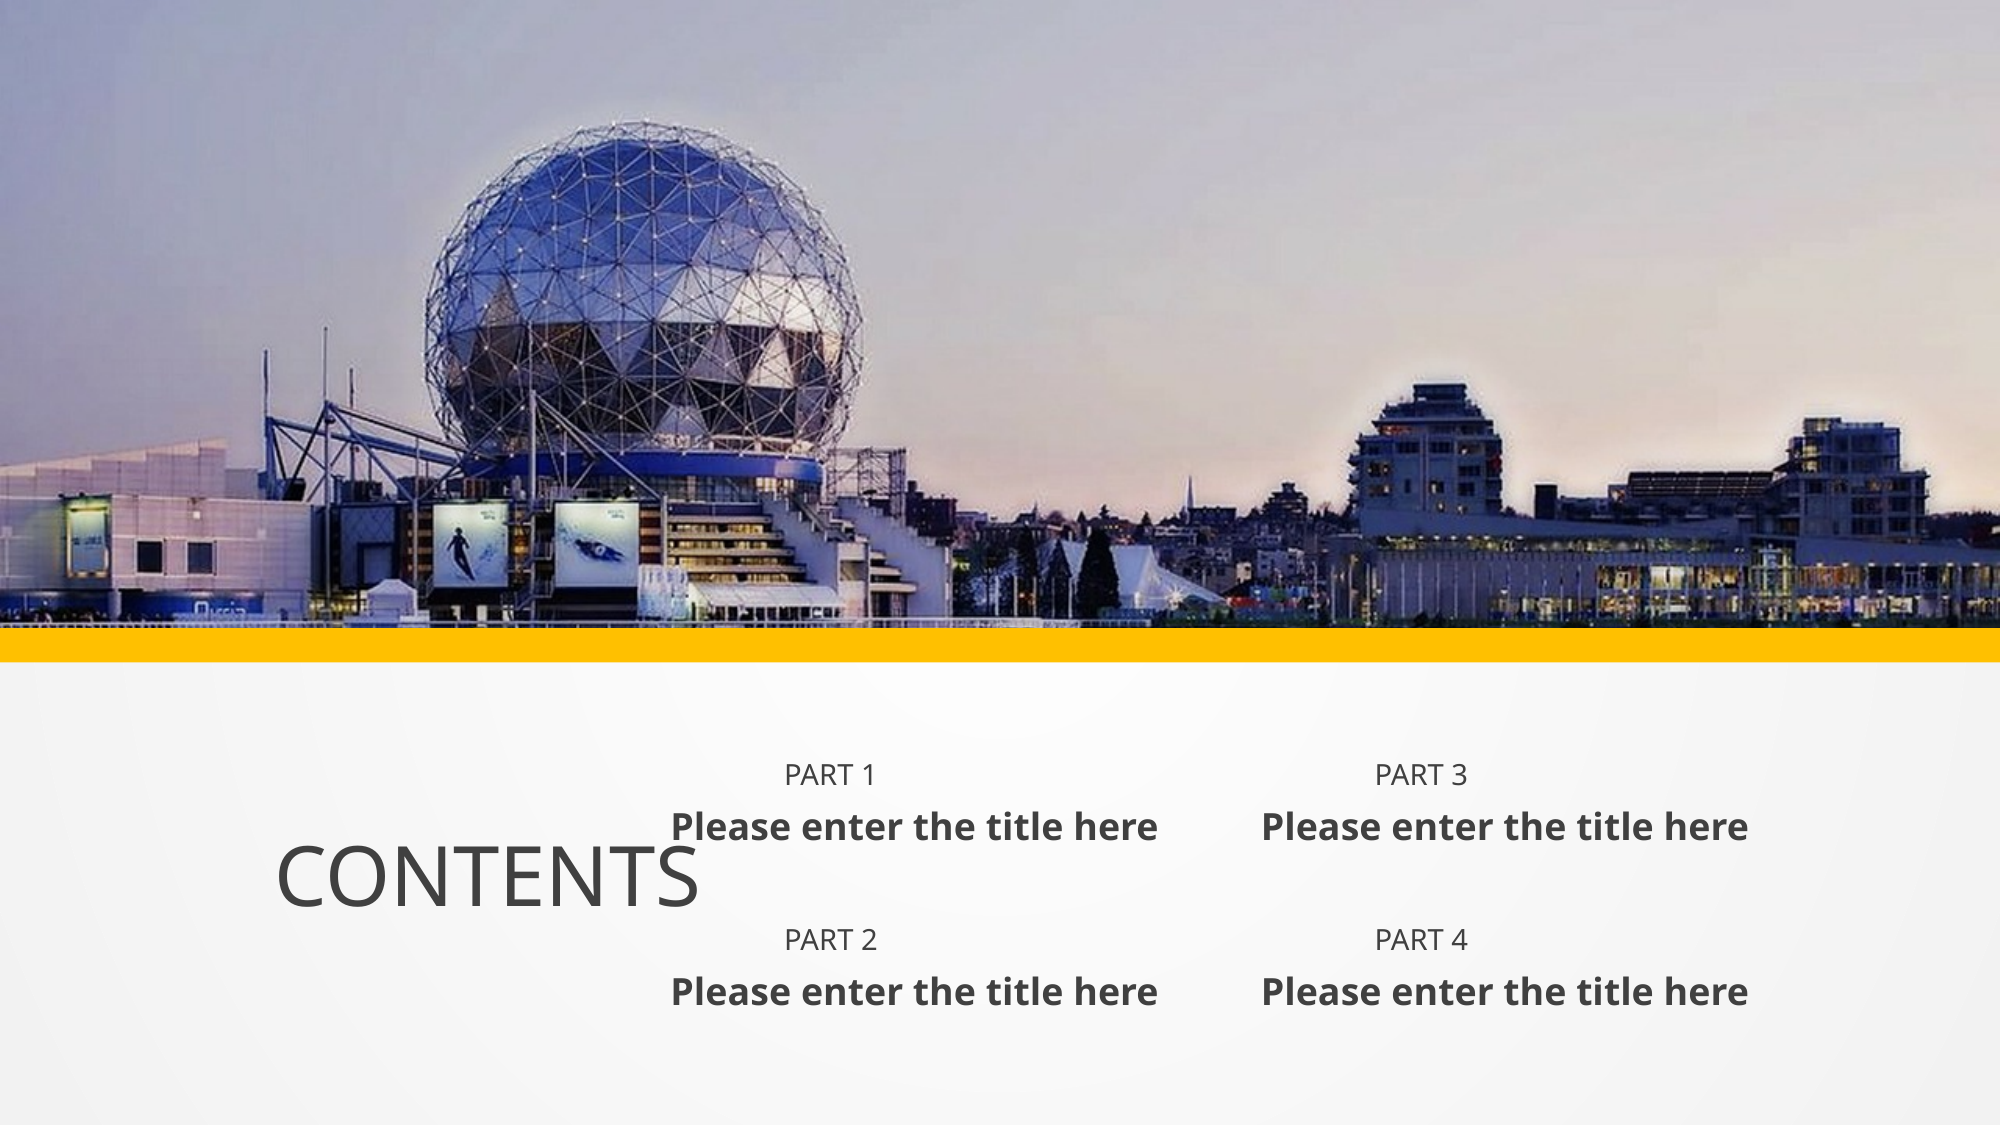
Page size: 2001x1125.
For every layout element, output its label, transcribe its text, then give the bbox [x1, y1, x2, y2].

text_box [0, 629, 2000, 663]
text_box PART 1 [769, 748, 893, 795]
text_box CONTENTS [259, 815, 717, 931]
text_box Please enter the title here [1246, 795, 1765, 856]
text_box Please enter the title here [655, 960, 1175, 1021]
text_box PART 3 [1359, 748, 1484, 795]
text_box PART 4 [1359, 914, 1484, 960]
picture [0, 0, 2000, 629]
text_box PART 2 [769, 914, 893, 960]
text_box Please enter the title here [1246, 960, 1765, 1021]
text_box Please enter the title here [655, 795, 1175, 856]
